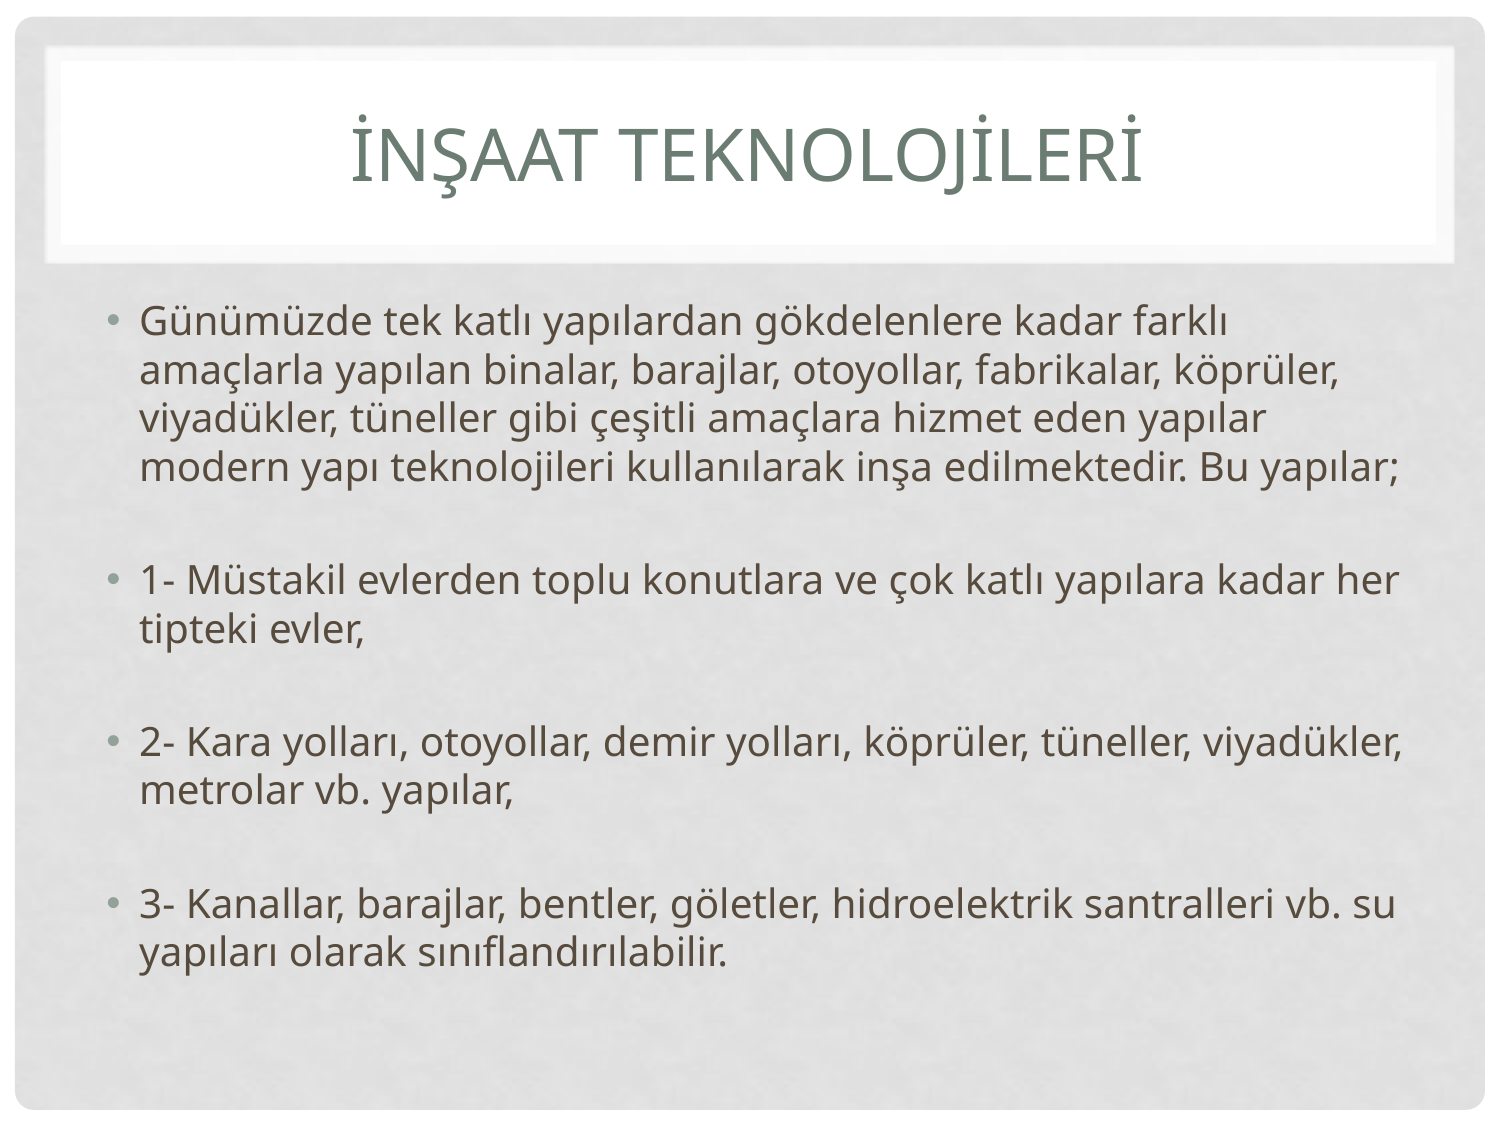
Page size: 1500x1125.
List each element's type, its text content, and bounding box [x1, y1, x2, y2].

list Günümüzde tek katlı yapılardan gökdelenlere kadar farklı amaçlarla yapılan binalar, barajlar, otoyollar, fabrikalar, köprüler, viyadükler, tüneller gibi çeşitli amaçlara hizmet eden yapılar modern yapı teknolojileri kullanılarak inşa edilmektedir. Bu yapılar; 1- Müstakil evlerden toplu konutlara ve çok katlı yapılara kadar her tipteki evler, 2- Kara yolları, otoyollar, demir yolları, köprüler, tüneller, viyadükler, metrolar vb. yapılar, 3- Kanallar, barajlar, bentler, göletler, hidroelektrik santralleri vb. su yapıları olarak sınıflandırılabilir. [75, 287, 1425, 1005]
title İnşaat teknolojileri [69, 66, 1425, 238]
